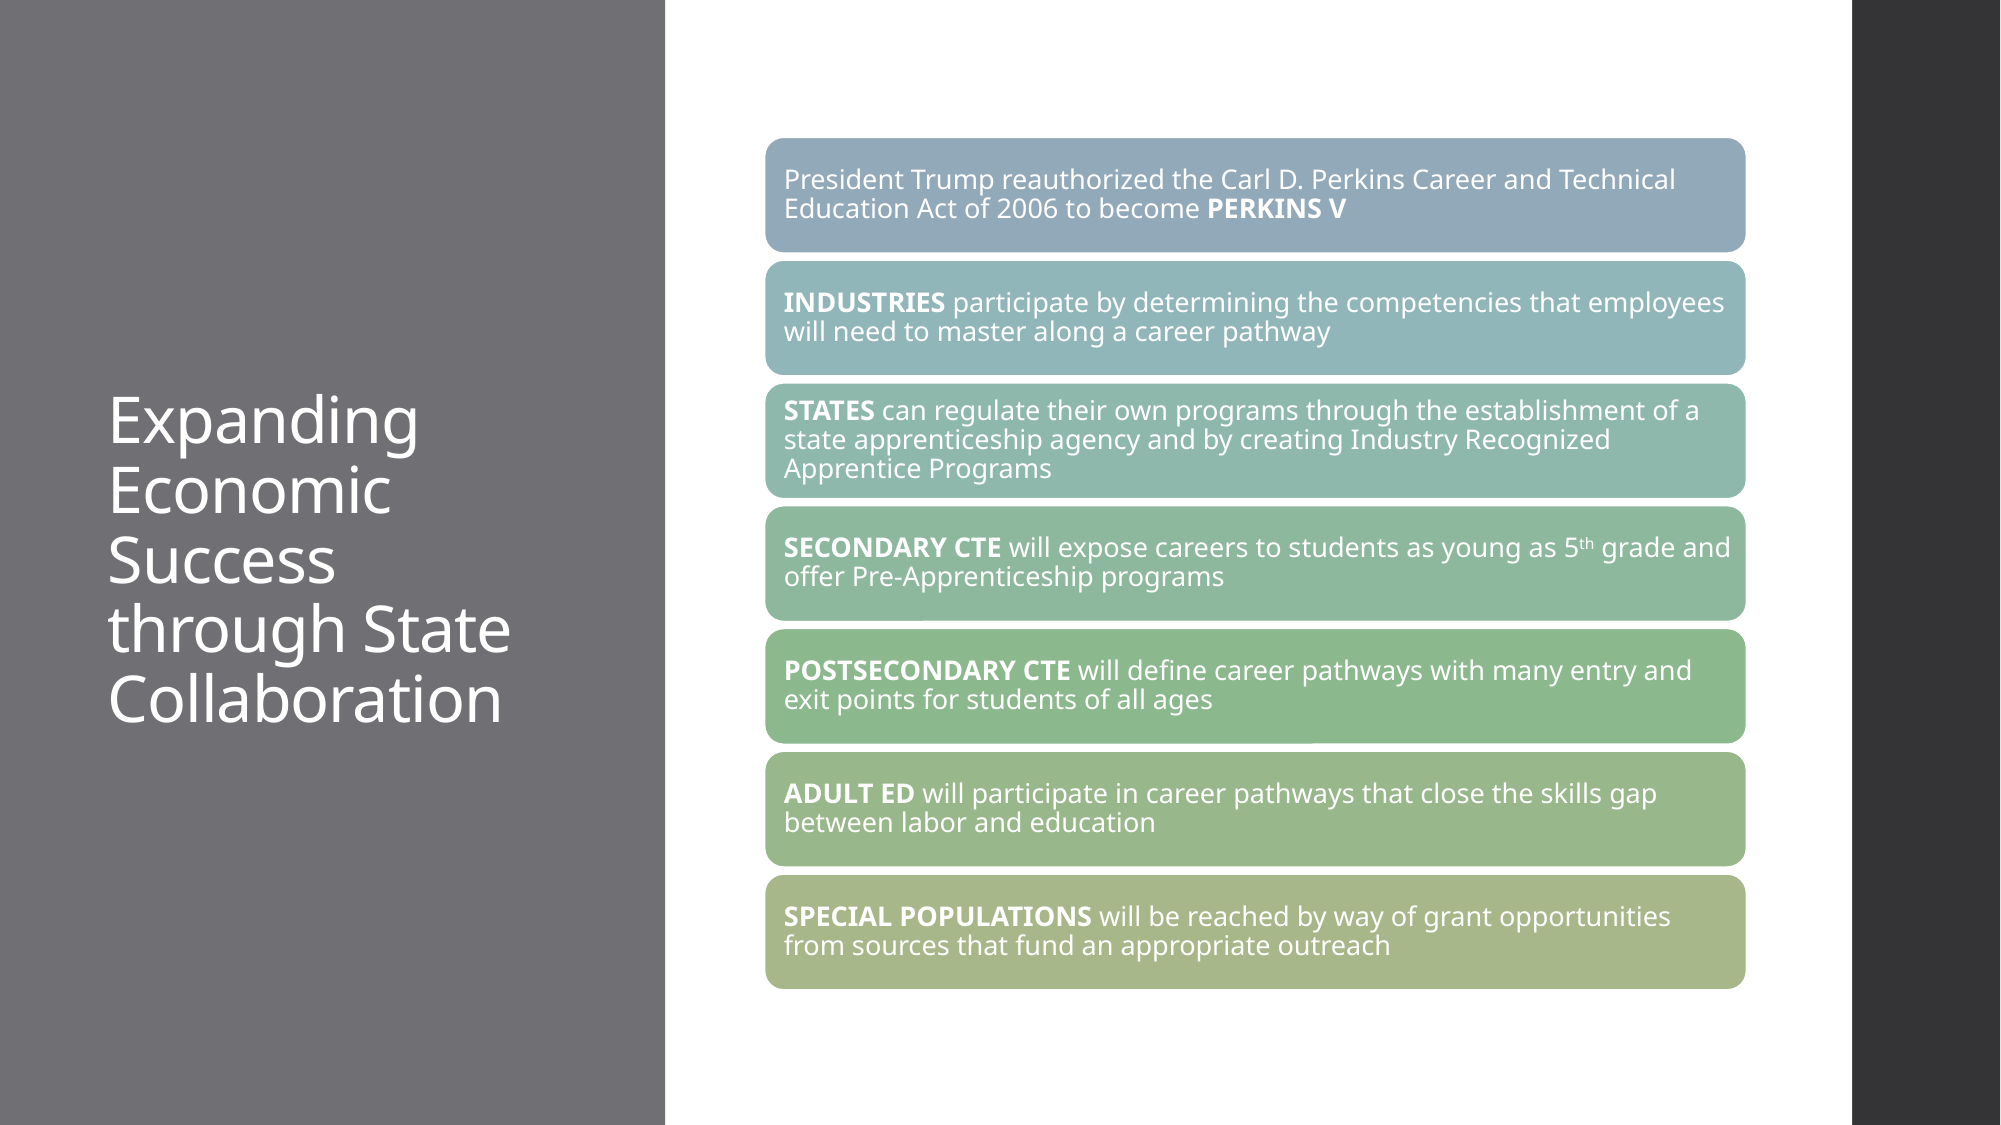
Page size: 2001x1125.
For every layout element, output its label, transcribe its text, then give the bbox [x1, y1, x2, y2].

text_box [0, 0, 666, 1125]
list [763, 131, 1748, 996]
text_box [1851, 0, 2000, 1125]
title Expanding Economic Success through State Collaboration [92, 137, 539, 988]
